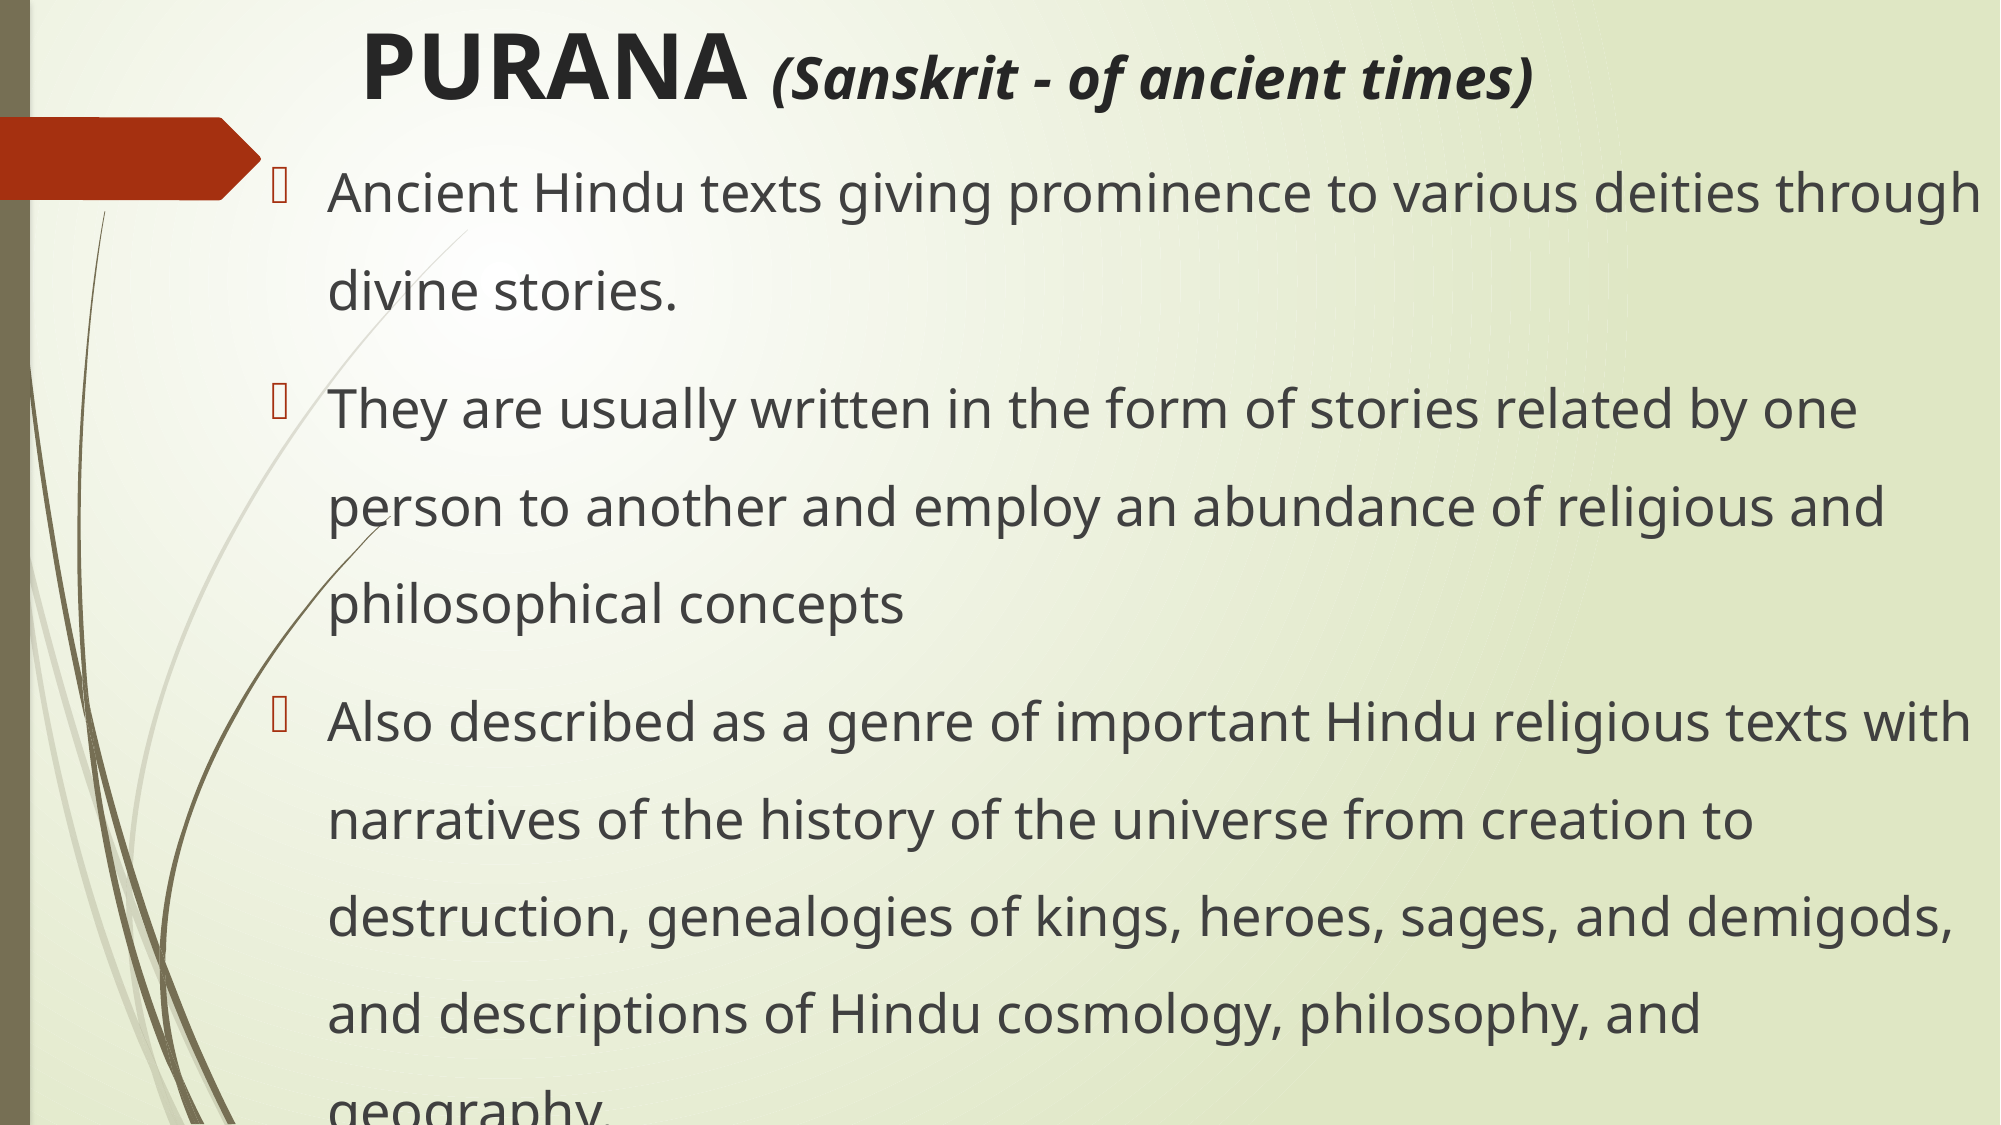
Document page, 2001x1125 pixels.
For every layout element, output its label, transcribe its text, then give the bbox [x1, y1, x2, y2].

list Ancient Hindu texts giving prominence to various deities through divine stories. They are usually written in the form of stories related by one person to another and employ an abundance of religious and philosophical concepts Also described as a genre of important Hindu religious texts with narratives of the history of the universe from creation to destruction, genealogies of kings, heroes, sages, and demigods, and descriptions of Hindu cosmology, philosophy, and geography. [255, 118, 2000, 1125]
title PURANA (Sanskrit - of ancient times) [344, 0, 1807, 118]
